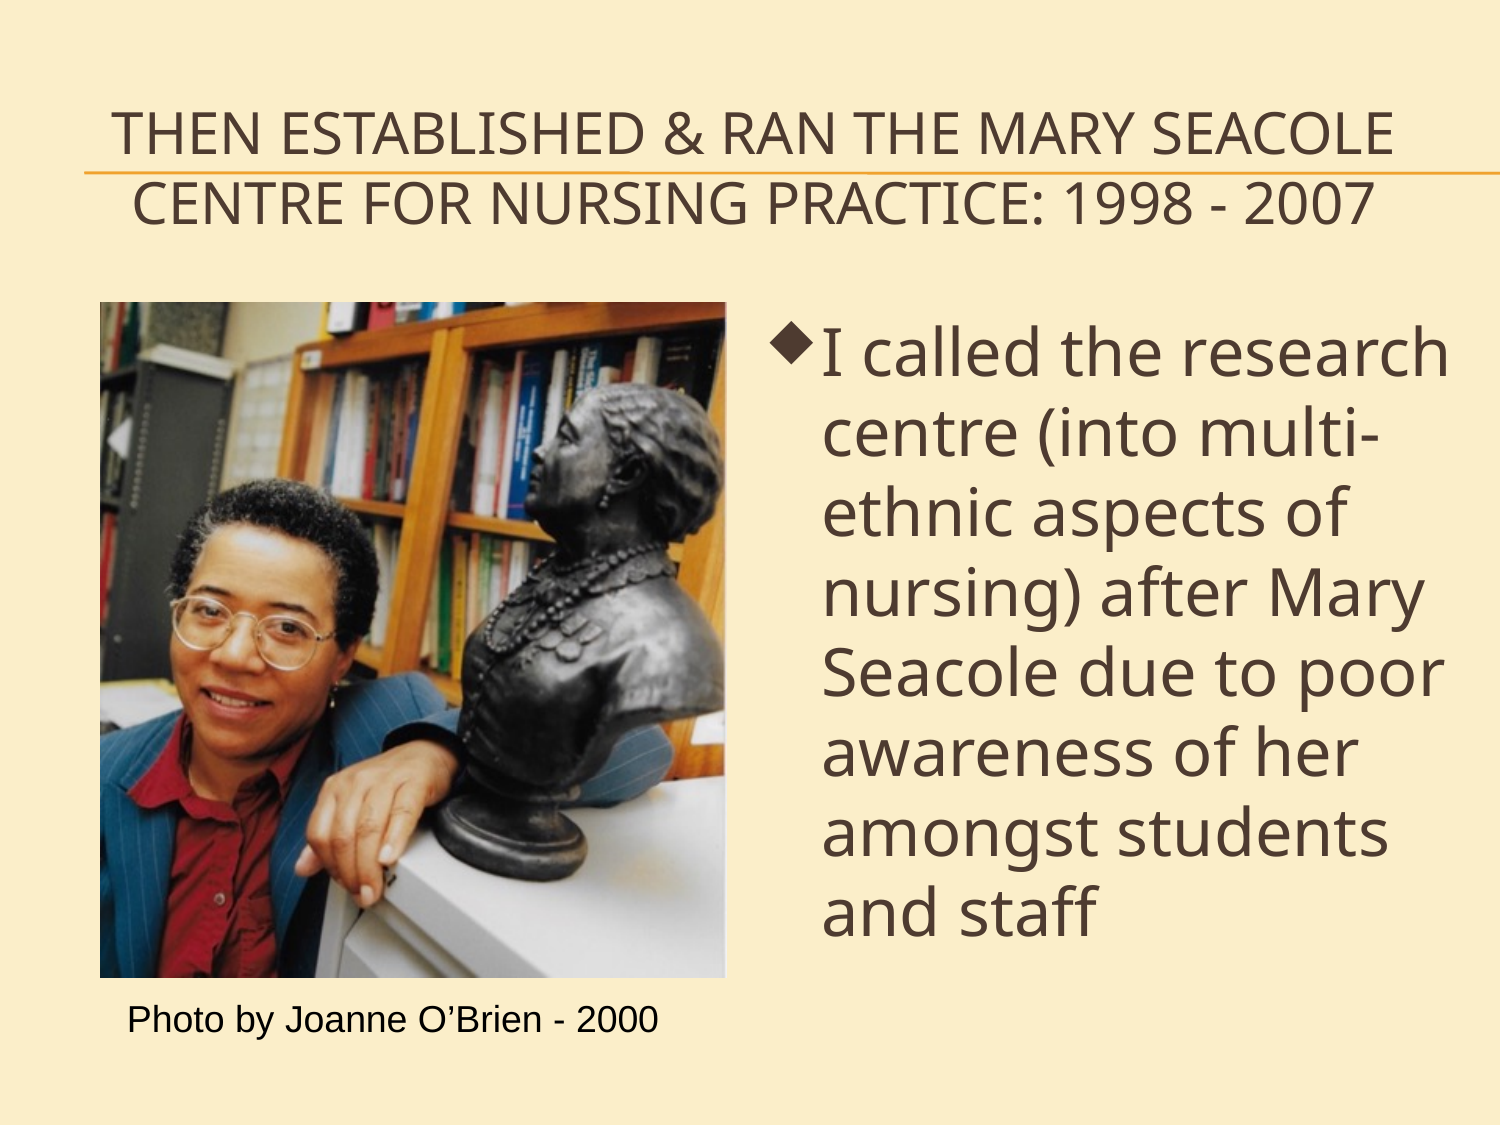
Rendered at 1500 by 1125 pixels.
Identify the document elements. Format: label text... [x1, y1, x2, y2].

title Then Established & ran the Mary seacole centre for nursing practice: 1998 - 2007 [29, 54, 1480, 277]
list I called the research centre (into multi-ethnic aspects of nursing) after Mary Seacole due to poor awareness of her amongst students and staff [750, 302, 1471, 1043]
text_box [99, 302, 727, 978]
text_box Photo by Joanne O’Brien - 2000 [112, 994, 727, 1048]
